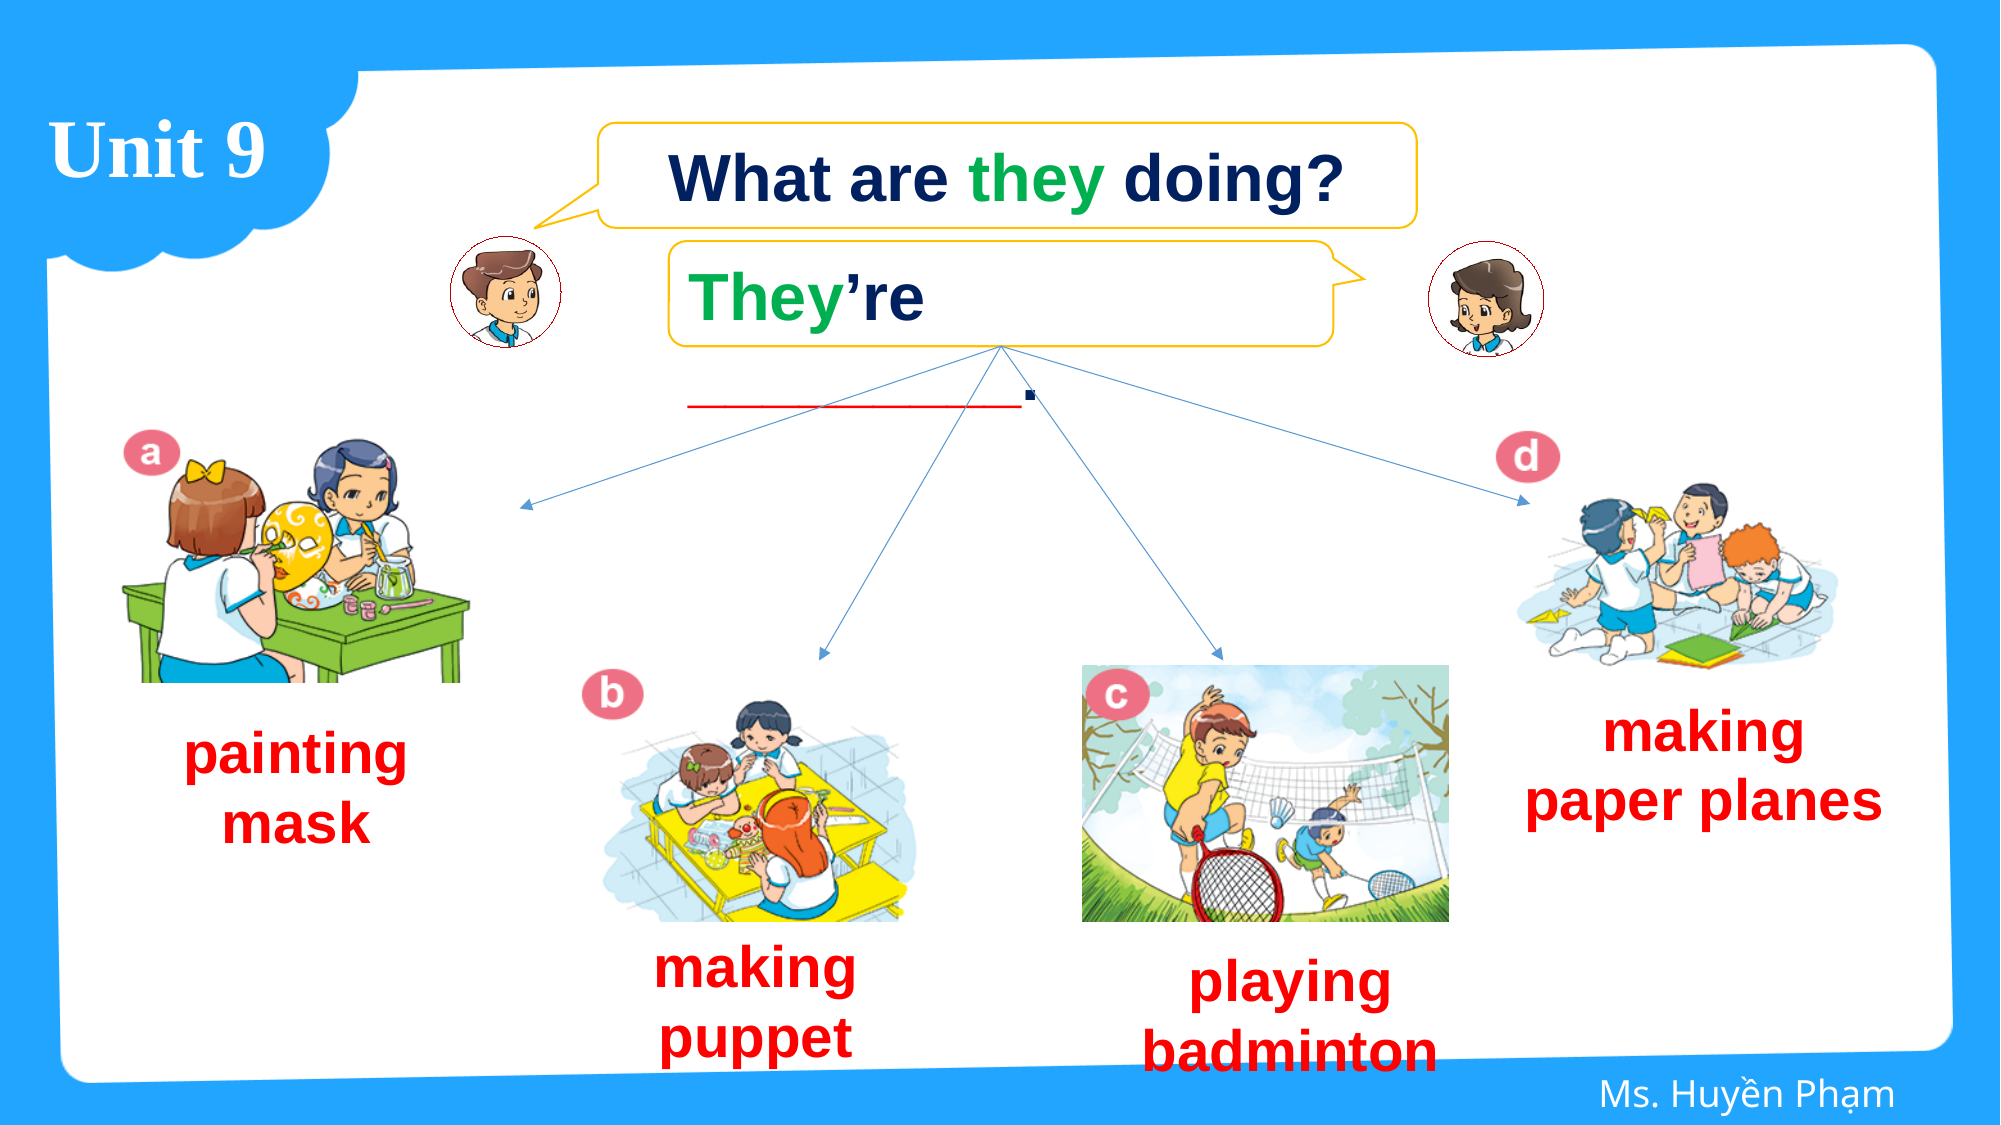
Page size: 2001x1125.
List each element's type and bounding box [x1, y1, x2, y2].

text_box [1002, 504, 1224, 661]
text_box [819, 347, 1002, 661]
text_box [31, 87, 1950, 1123]
picture [0, 0, 2000, 1125]
text_box [519, 347, 819, 509]
text_box [1001, 347, 1531, 504]
